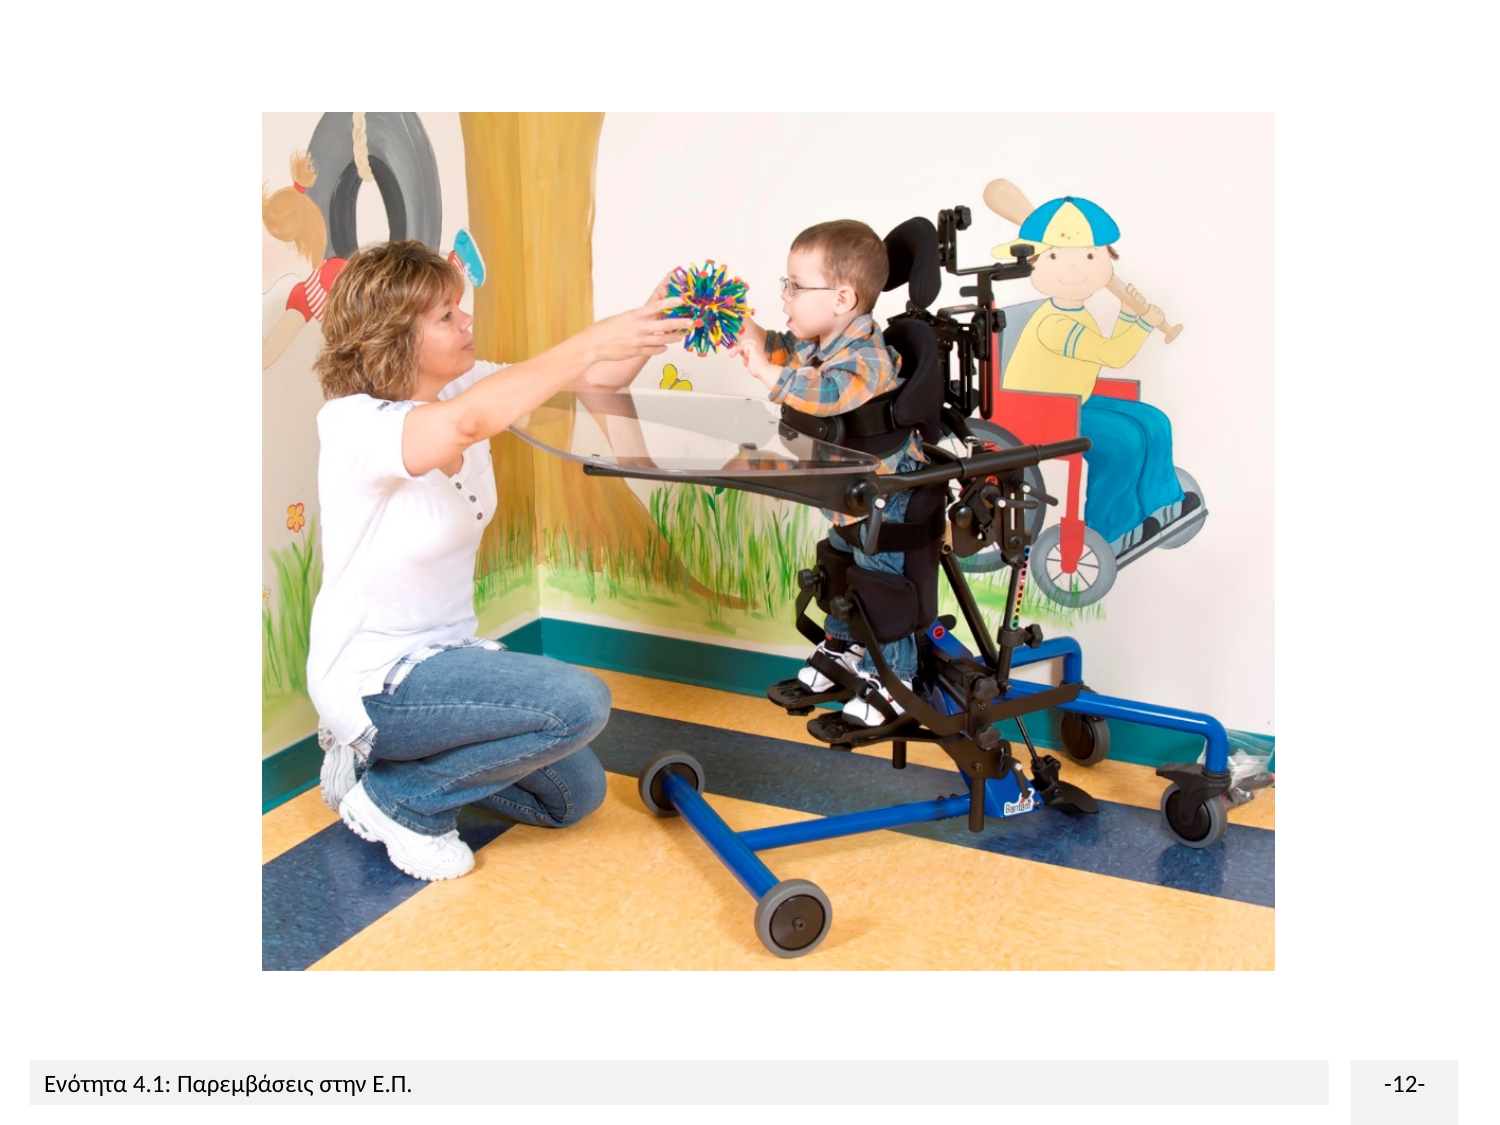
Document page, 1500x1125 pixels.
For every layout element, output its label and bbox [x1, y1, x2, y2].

list [262, 112, 1276, 971]
